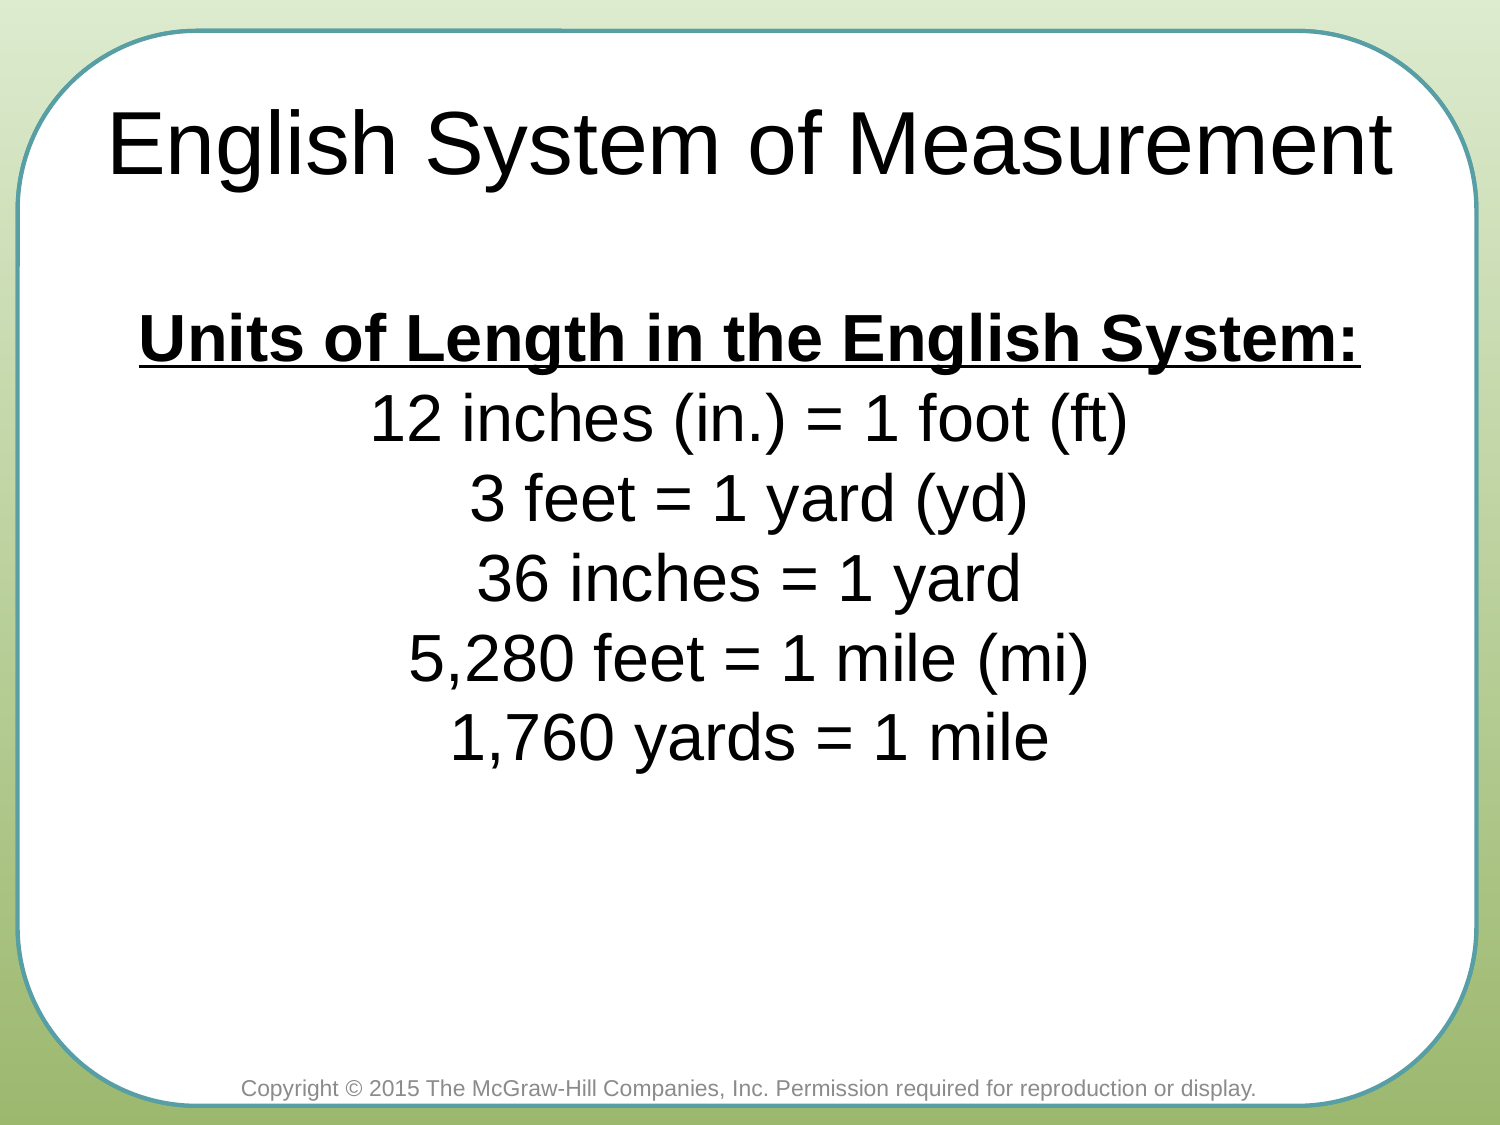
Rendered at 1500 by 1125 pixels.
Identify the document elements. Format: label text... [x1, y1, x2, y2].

title English System of Measurement [74, 44, 1426, 233]
text_box Units of Length in the English System: 12 inches (in.) = 1 foot (ft) 3 feet = 1 yard (yd) 36 inches = 1 yard 5,280 feet = 1 mile (mi) 1,760 yards = 1 mile [46, 287, 1454, 782]
